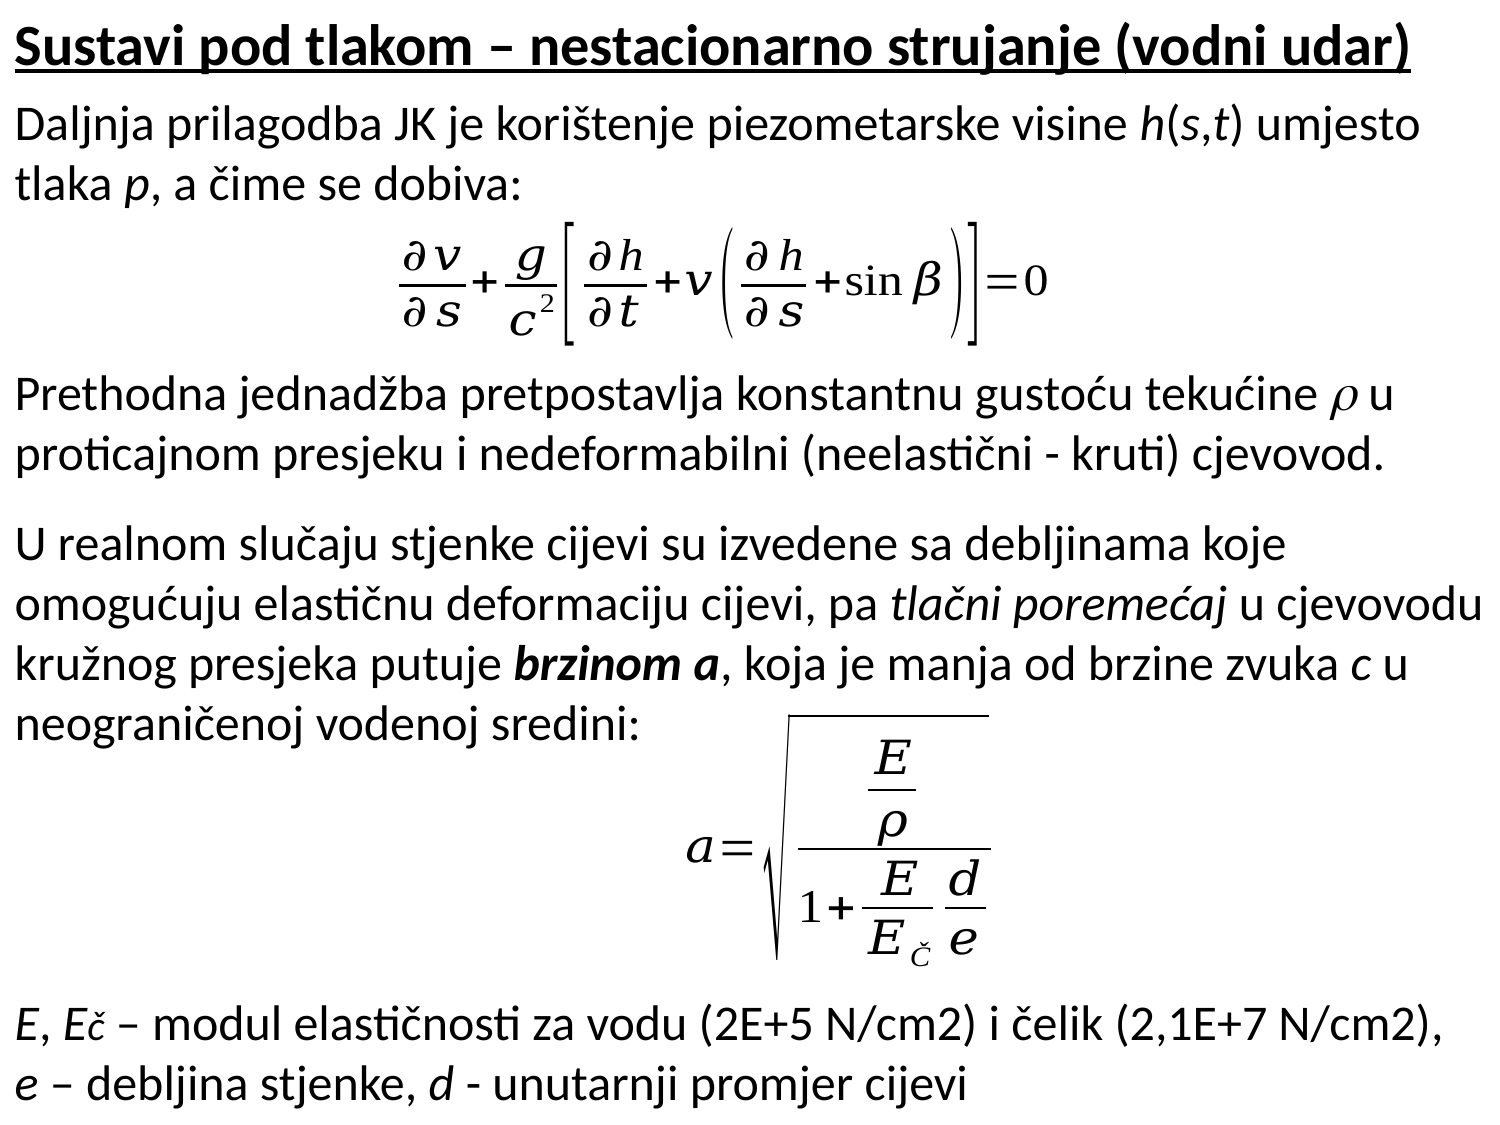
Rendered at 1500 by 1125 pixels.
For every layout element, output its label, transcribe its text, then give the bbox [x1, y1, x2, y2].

text_box Daljnja prilagodba JK je korištenje piezometarske visine h(s,t) umjesto tlaka p, a čime se dobiva: Prethodna jednadžba pretpostavlja konstantnu gustoću tekućine  u proticajnom presjeku i nedeformabilni (neelastični - kruti) cjevovod. U realnom slučaju stjenke cijevi su izvedene sa debljinama koje omogućuju elastičnu deformaciju cijevi, pa tlačni poremećaj u cjevovodu kružnog presjeka putuje brzinom a, koja je manja od brzine zvuka c u neograničenoj vodenoj sredini: E, Eč – modul elastičnosti za vodu (2E+5 N/cm2) i čelik (2,1E+7 N/cm2), e – debljina stjenke, d - unutarnji promjer cijevi [0, 83, 1500, 1118]
text_box Sustavi pod tlakom – nestacionarno strujanje (vodni udar) [0, 0, 1436, 83]
